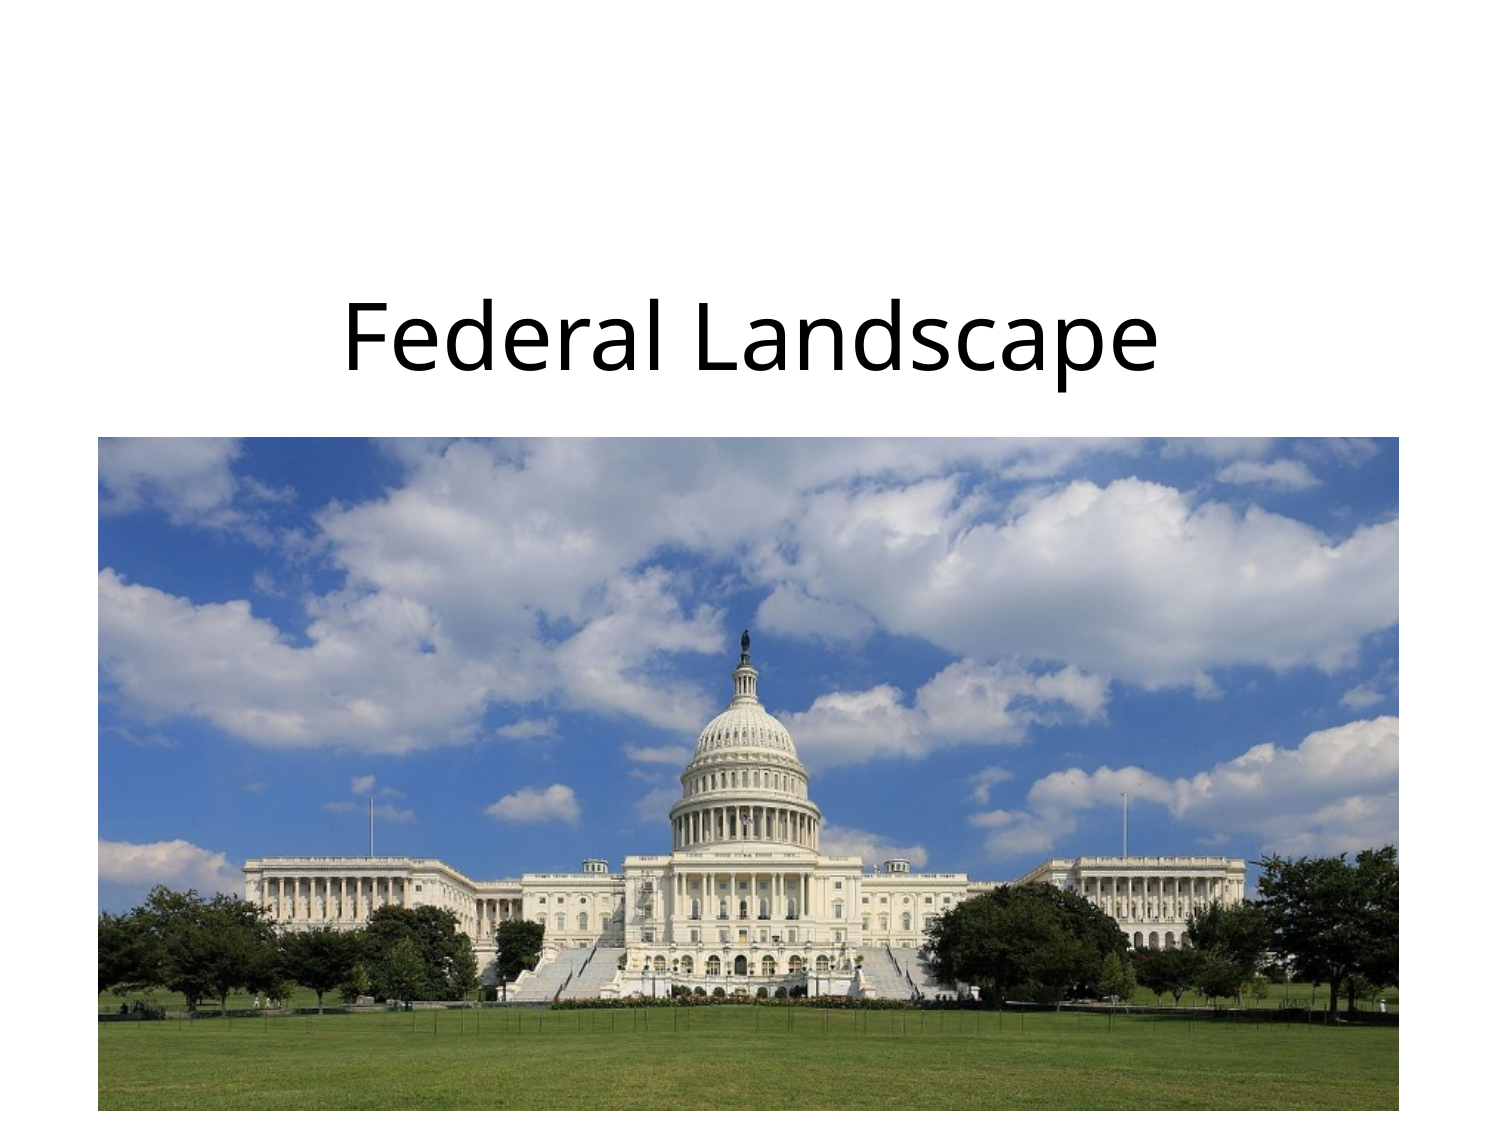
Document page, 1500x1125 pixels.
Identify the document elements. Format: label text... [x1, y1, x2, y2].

title Federal Landscape [104, 200, 1399, 399]
picture [98, 437, 1399, 1111]
